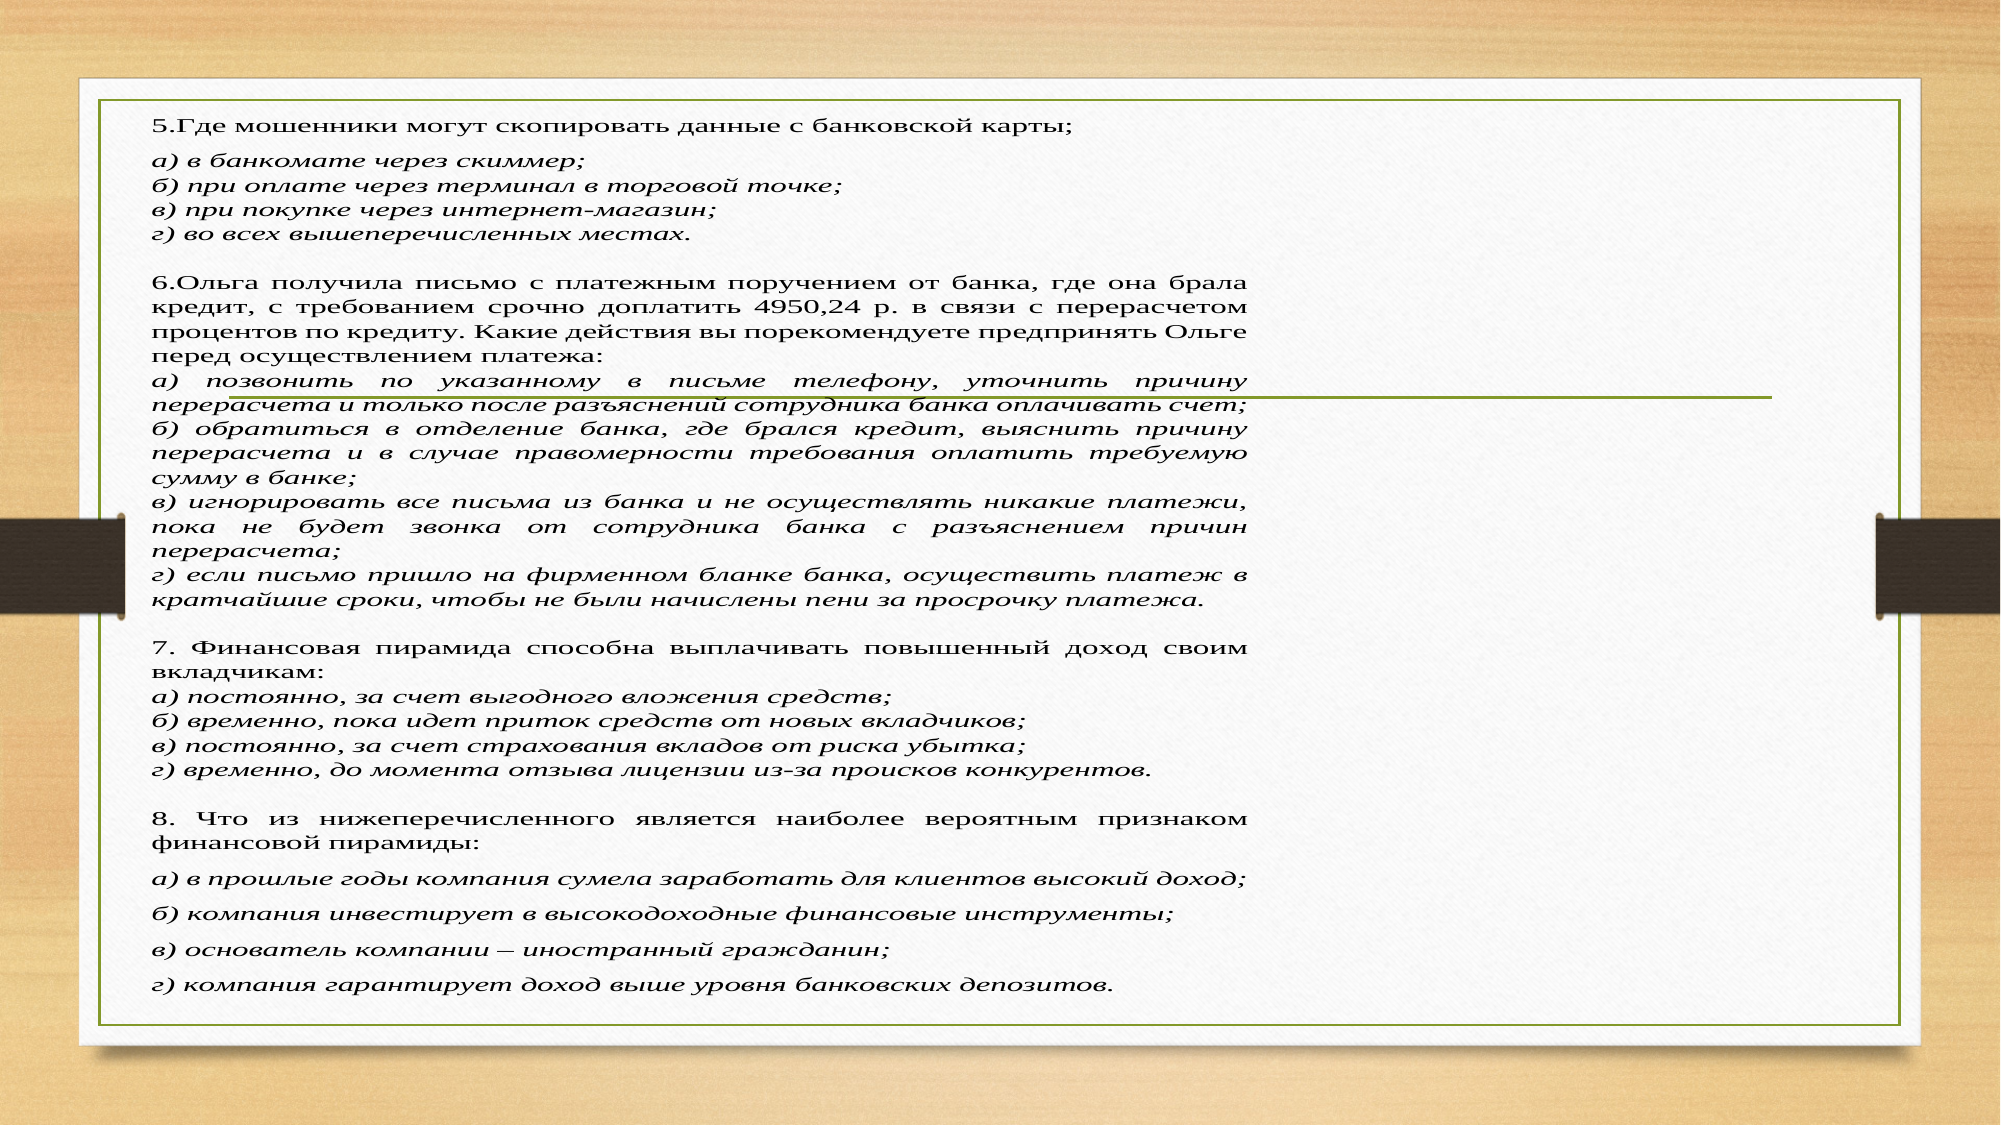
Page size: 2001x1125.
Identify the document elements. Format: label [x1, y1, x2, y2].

picture [0, 0, 2001, 1125]
list [151, 114, 1255, 1046]
